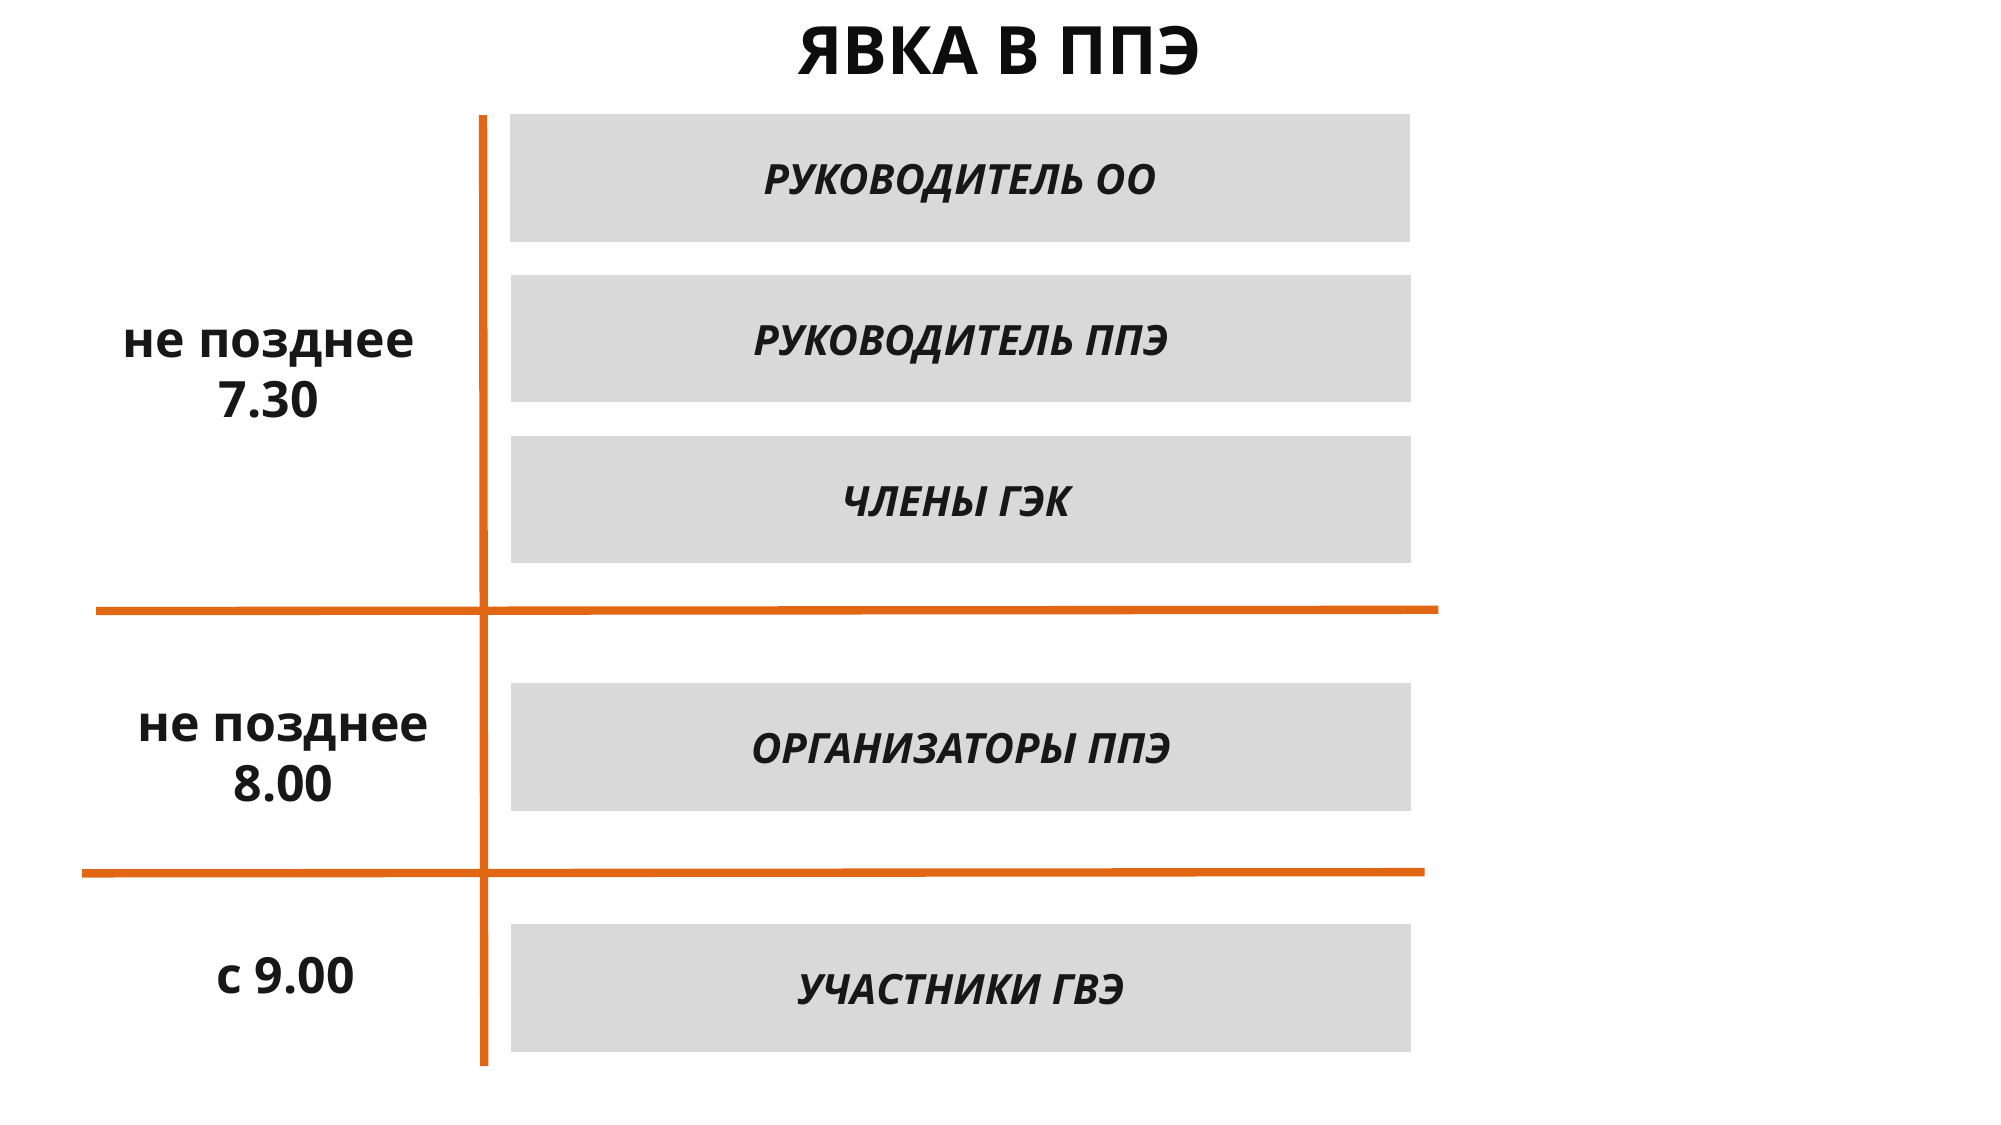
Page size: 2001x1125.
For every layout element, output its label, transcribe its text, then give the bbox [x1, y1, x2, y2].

text_box РУКОВОДИТЕЛЬ ОО [510, 114, 1410, 242]
text_box ЧЛЕНЫ ГЭК [511, 436, 1411, 563]
text_box не позднее 7.30 [81, 300, 456, 436]
text_box с 9.00 [146, 935, 425, 1011]
text_box УЧАСТНИКИ ГВЭ [511, 924, 1411, 1052]
text_box не позднее 8.00 [113, 683, 453, 819]
text_box РУКОВОДИТЕЛЬ ППЭ [511, 275, 1411, 402]
text_box ЯВКА В ППЭ [783, 0, 1217, 96]
text_box ОРГАНИЗАТОРЫ ППЭ [511, 683, 1411, 811]
